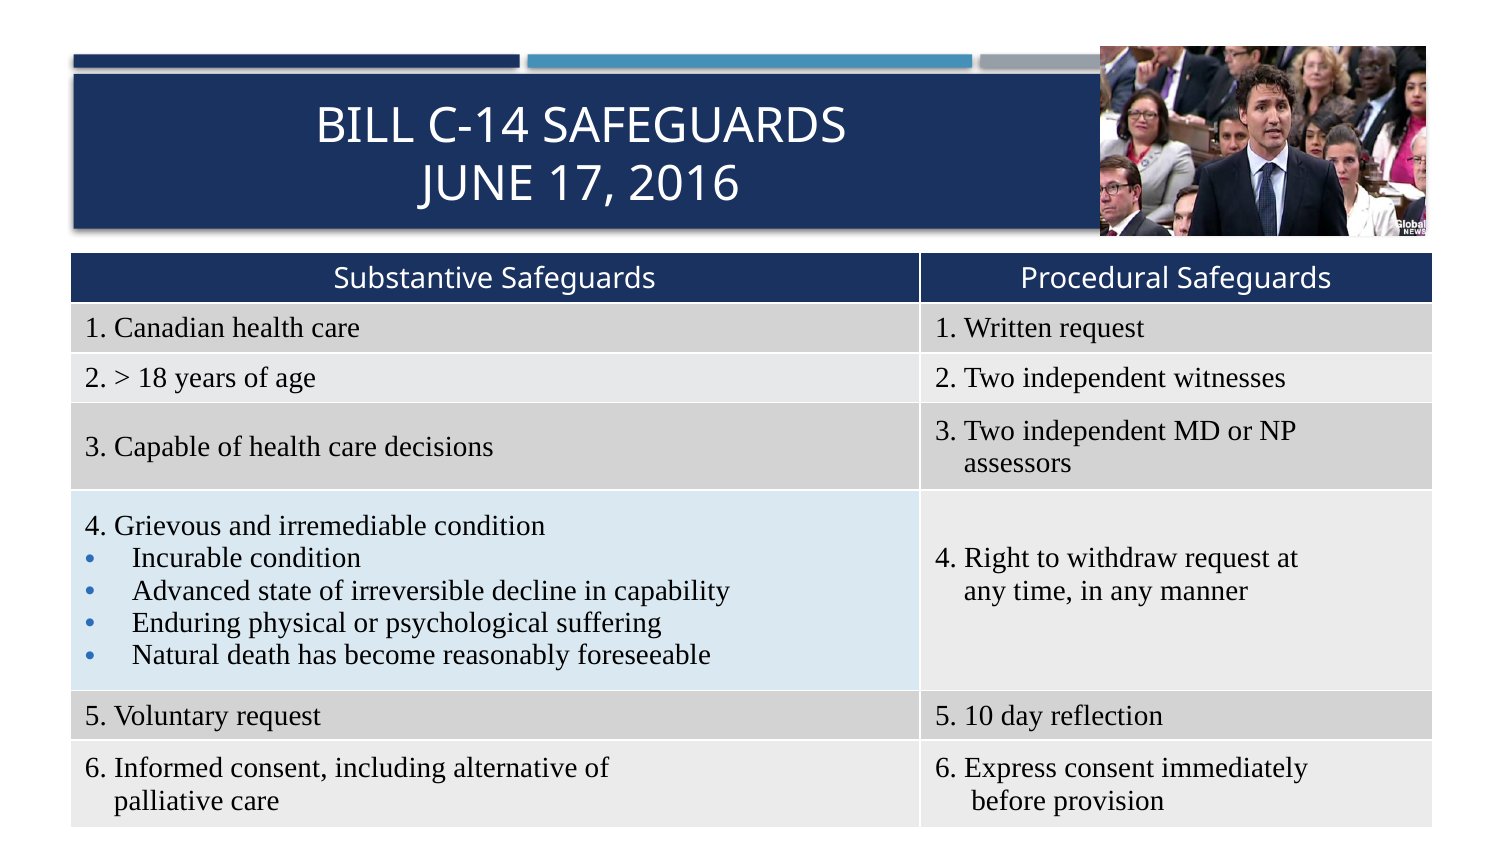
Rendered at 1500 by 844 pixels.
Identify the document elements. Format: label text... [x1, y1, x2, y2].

table_cell 3. Capable of health care decisions [71, 403, 919, 489]
table_cell 1. Canadian health care [71, 304, 919, 352]
table_cell 4. Grievous and irremediable condition Incurable condition Advanced state of irreversible decline in capability Enduring physical or psychological suffering Natural death has become reasonably foreseeable [71, 491, 919, 690]
table_cell 2. Two independent witnesses [921, 354, 1432, 402]
table_cell 6. Informed consent, including alternative of palliative care [71, 741, 919, 827]
table_cell 4. Right to withdraw request at any time, in any manner [921, 491, 1432, 690]
table_cell 6. Express consent immediately before provision [921, 741, 1432, 827]
table_header Substantive Safeguards [71, 253, 919, 302]
table_cell 2. > 18 years of age [71, 354, 919, 402]
table_cell 3. Two independent MD or NP assessors [921, 403, 1432, 489]
title Bill C-14 safeguards June 17, 2016 [200, 84, 963, 218]
table_cell 1. Written request [921, 304, 1432, 352]
table_header Procedural Safeguards [921, 253, 1432, 302]
picture [1099, 45, 1427, 237]
table_cell 5. 10 day reflection [921, 691, 1432, 739]
table_cell 5. Voluntary request [71, 691, 919, 739]
